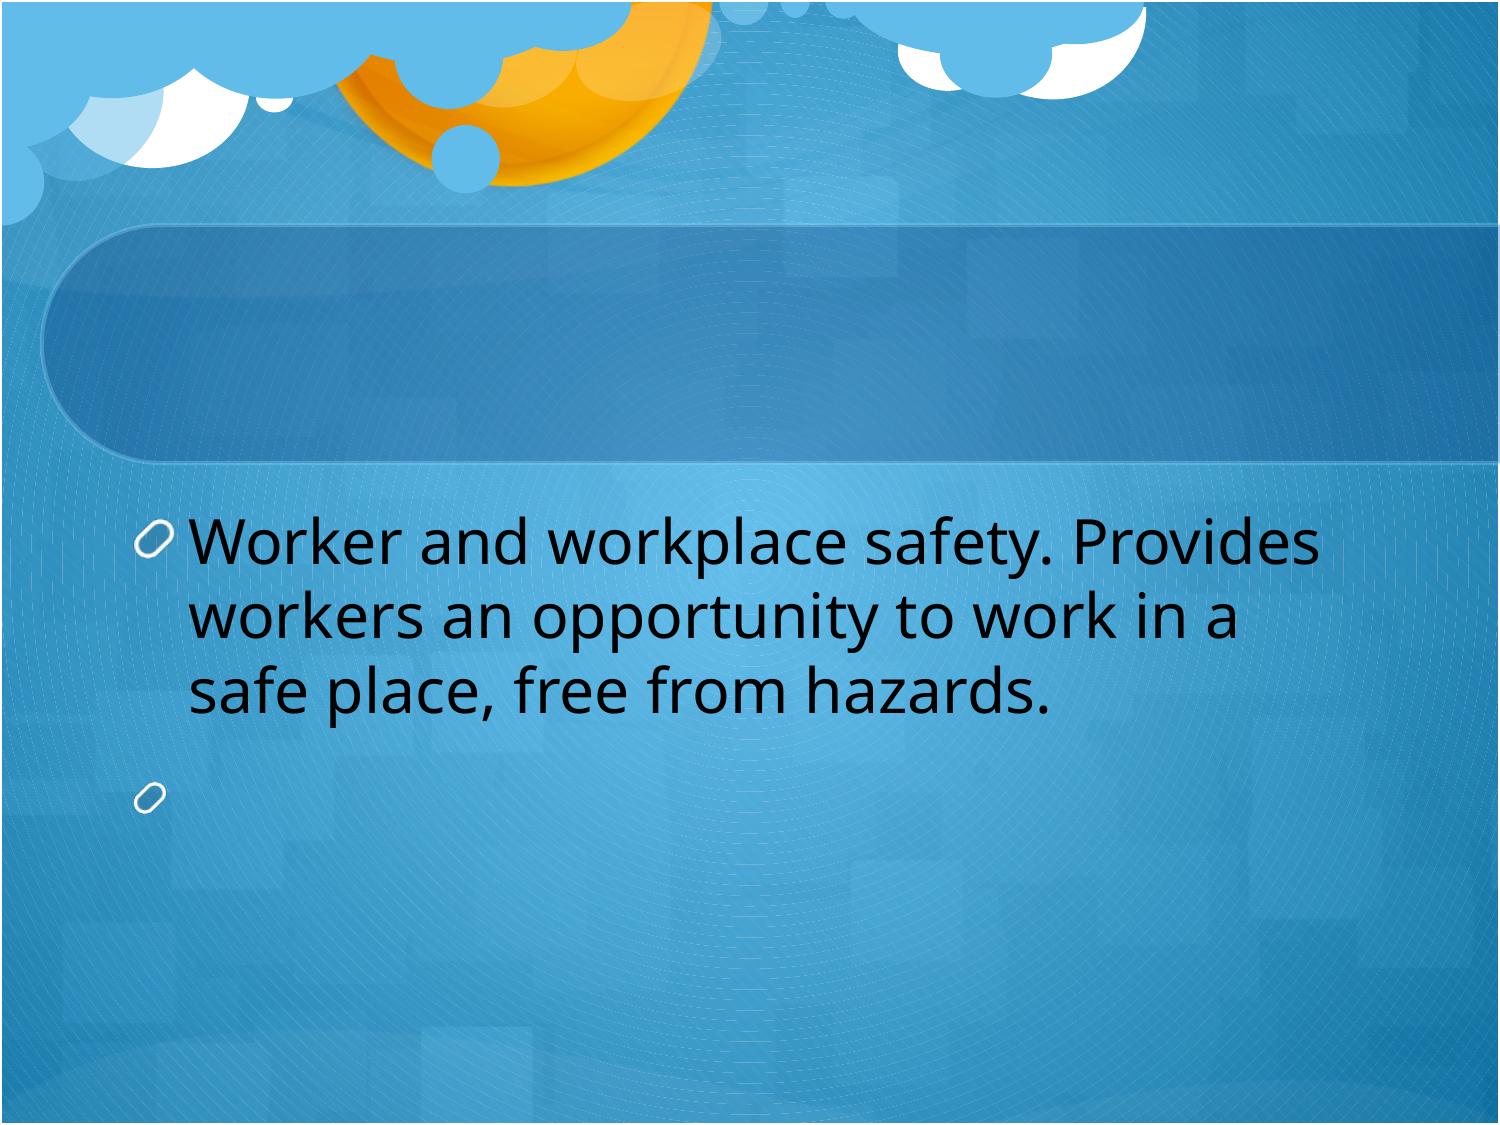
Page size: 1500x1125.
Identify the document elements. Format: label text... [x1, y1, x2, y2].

list Worker and workplace safety. Provides workers an opportunity to work in a safe place, free from hazards. [116, 494, 1383, 1050]
picture [44, 228, 1497, 460]
picture [2, 2, 1498, 1123]
